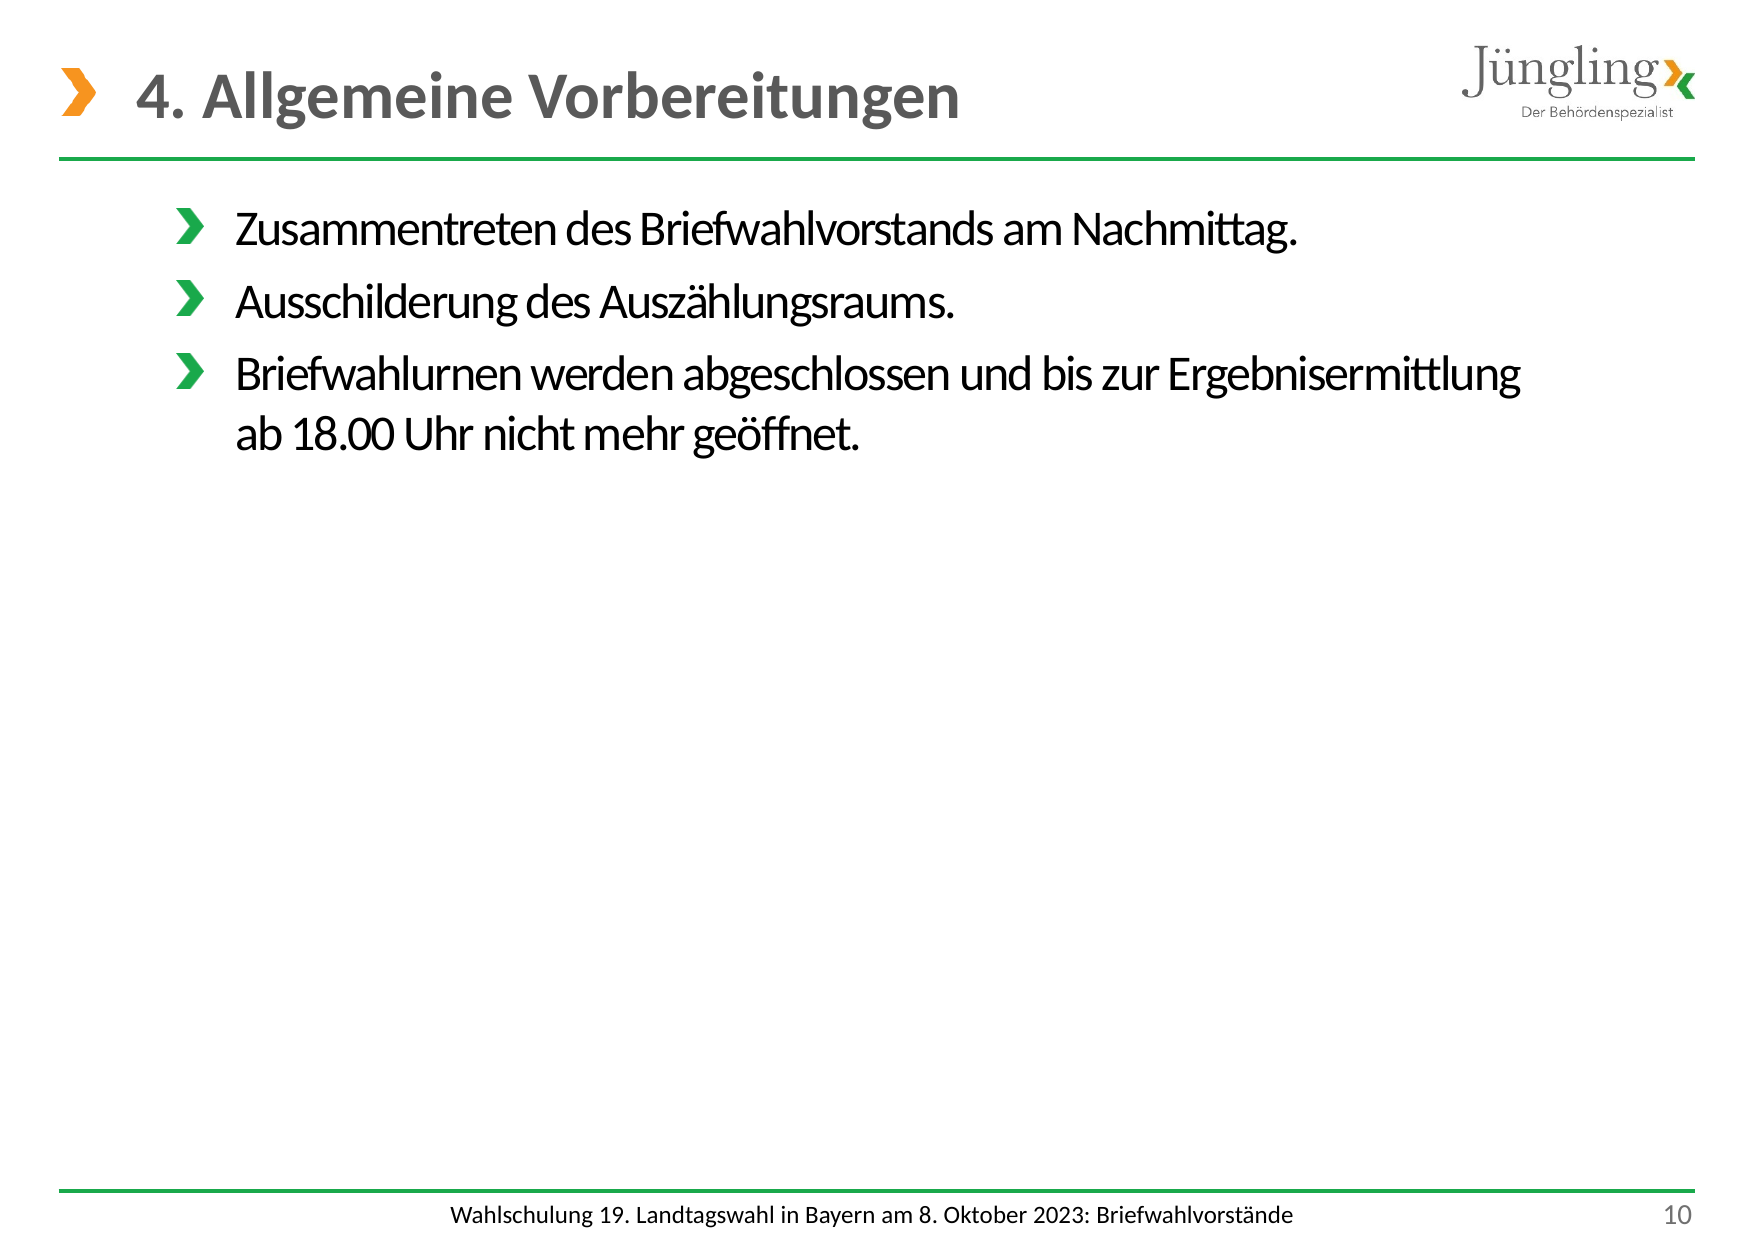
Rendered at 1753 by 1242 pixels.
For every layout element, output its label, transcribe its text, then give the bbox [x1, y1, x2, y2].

picture [176, 280, 204, 316]
title 4. Allgemeine Vorbereitungen [59, 51, 1643, 260]
picture [176, 353, 204, 389]
picture [61, 68, 96, 116]
picture [1462, 45, 1695, 121]
slide_number 10 [1288, 1195, 1692, 1232]
text_box Zusammentreten des Briefwahlvorstands am Nachmittag. Ausschilderung des Auszählungsraums. Briefwahlurnen werden abgeschlossen und bis zur Ergebnisermittlung ab 18.00 Uhr nicht mehr geöffnet. [88, 195, 1692, 461]
